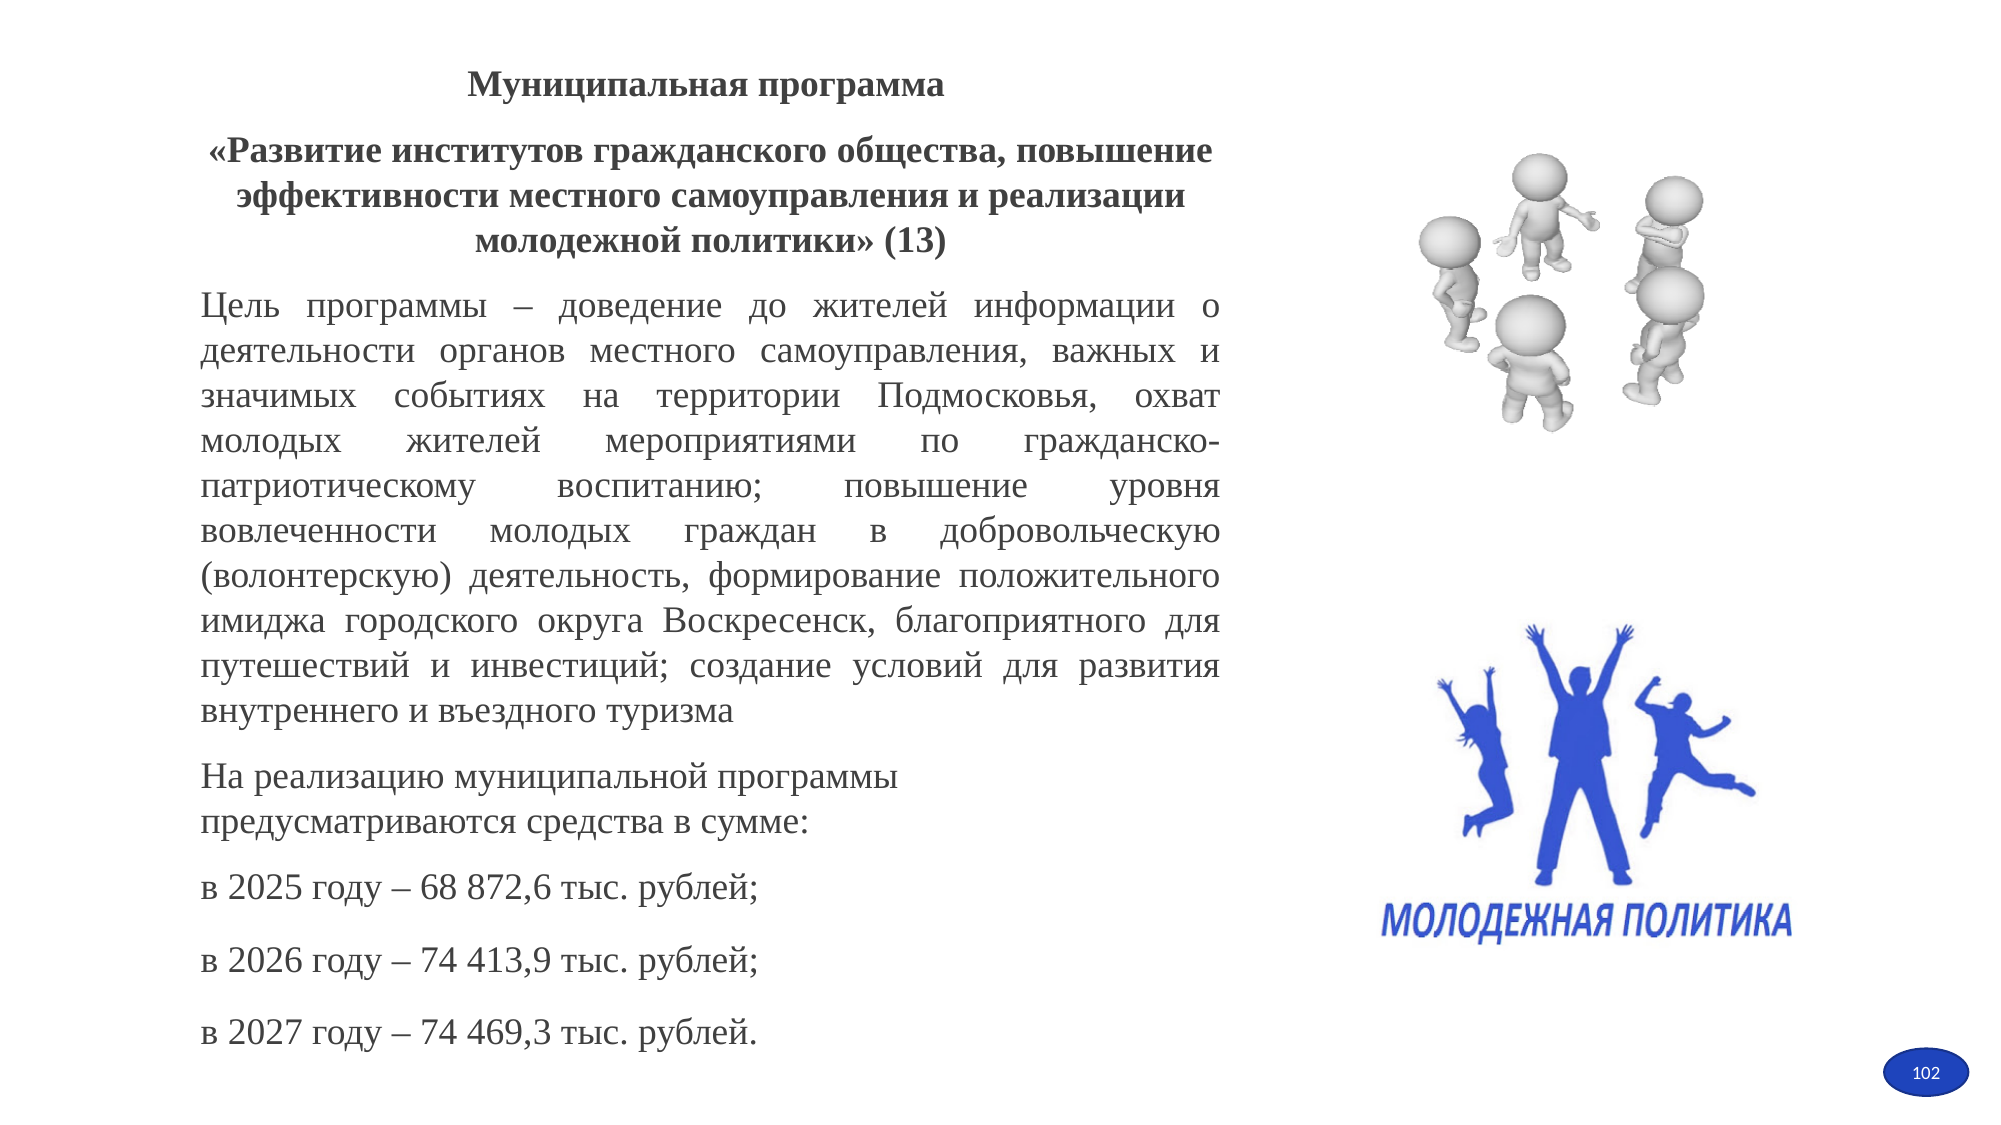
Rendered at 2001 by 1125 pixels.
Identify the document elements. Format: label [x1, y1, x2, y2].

picture [1402, 151, 1729, 434]
text_box [1883, 1047, 1970, 1097]
text_box [185, 0, 1237, 1060]
picture [1330, 611, 1858, 971]
